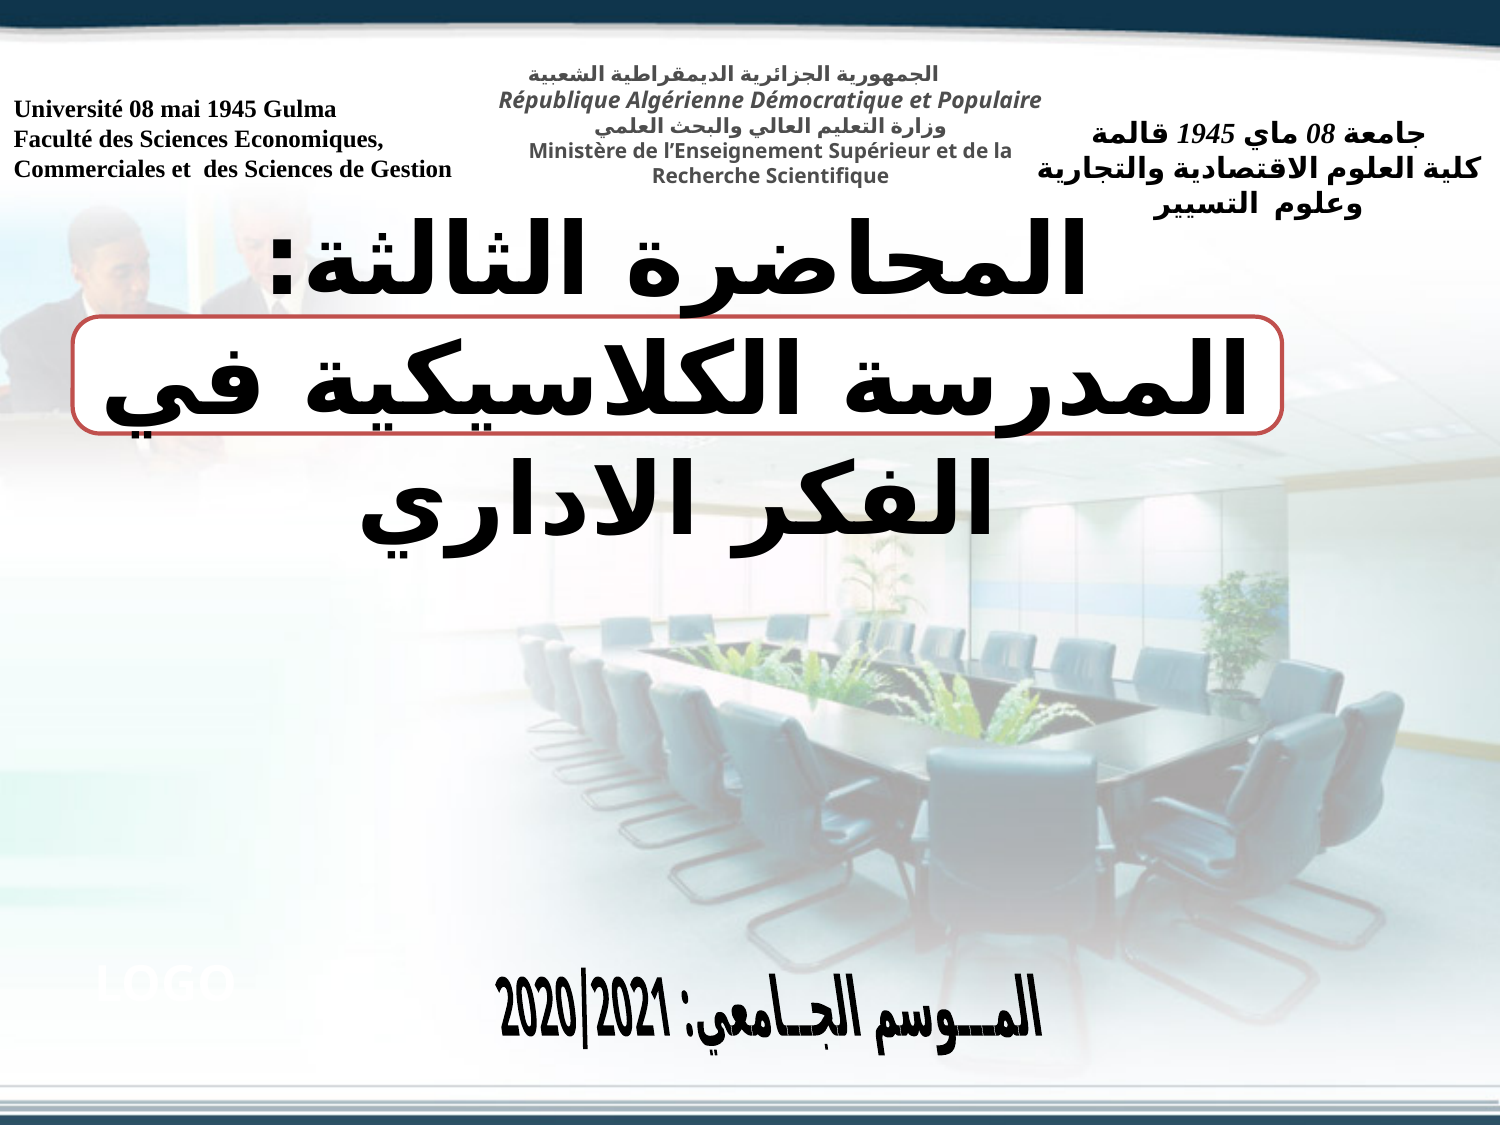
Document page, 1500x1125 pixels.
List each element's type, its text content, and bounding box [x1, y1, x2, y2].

picture [0, 0, 1500, 107]
text_box Université 08 mai 1945 Gulma Faculté des Sciences Economiques, Commerciales et des Sciences de Gestion [0, 85, 493, 221]
text_box المحاضرة الثالثة: المدرسة الكلاسيكية في الفكر الاداري [72, 316, 1283, 434]
picture [0, 221, 1500, 1125]
text_box جامعة 08 ماي 1945 قالمة كلية العلوم الاقتصادية والتجارية وعلوم التسيير [1018, 107, 1500, 262]
text_box الجمهورية الجزائرية الديمقراطية الشعبية République Algérienne Démocratique et Populaire وزارة التعليم العالي والبحث العلمي Ministère de l’Enseignement Supérieur et de la Recherche Scientifique [457, 52, 1084, 225]
